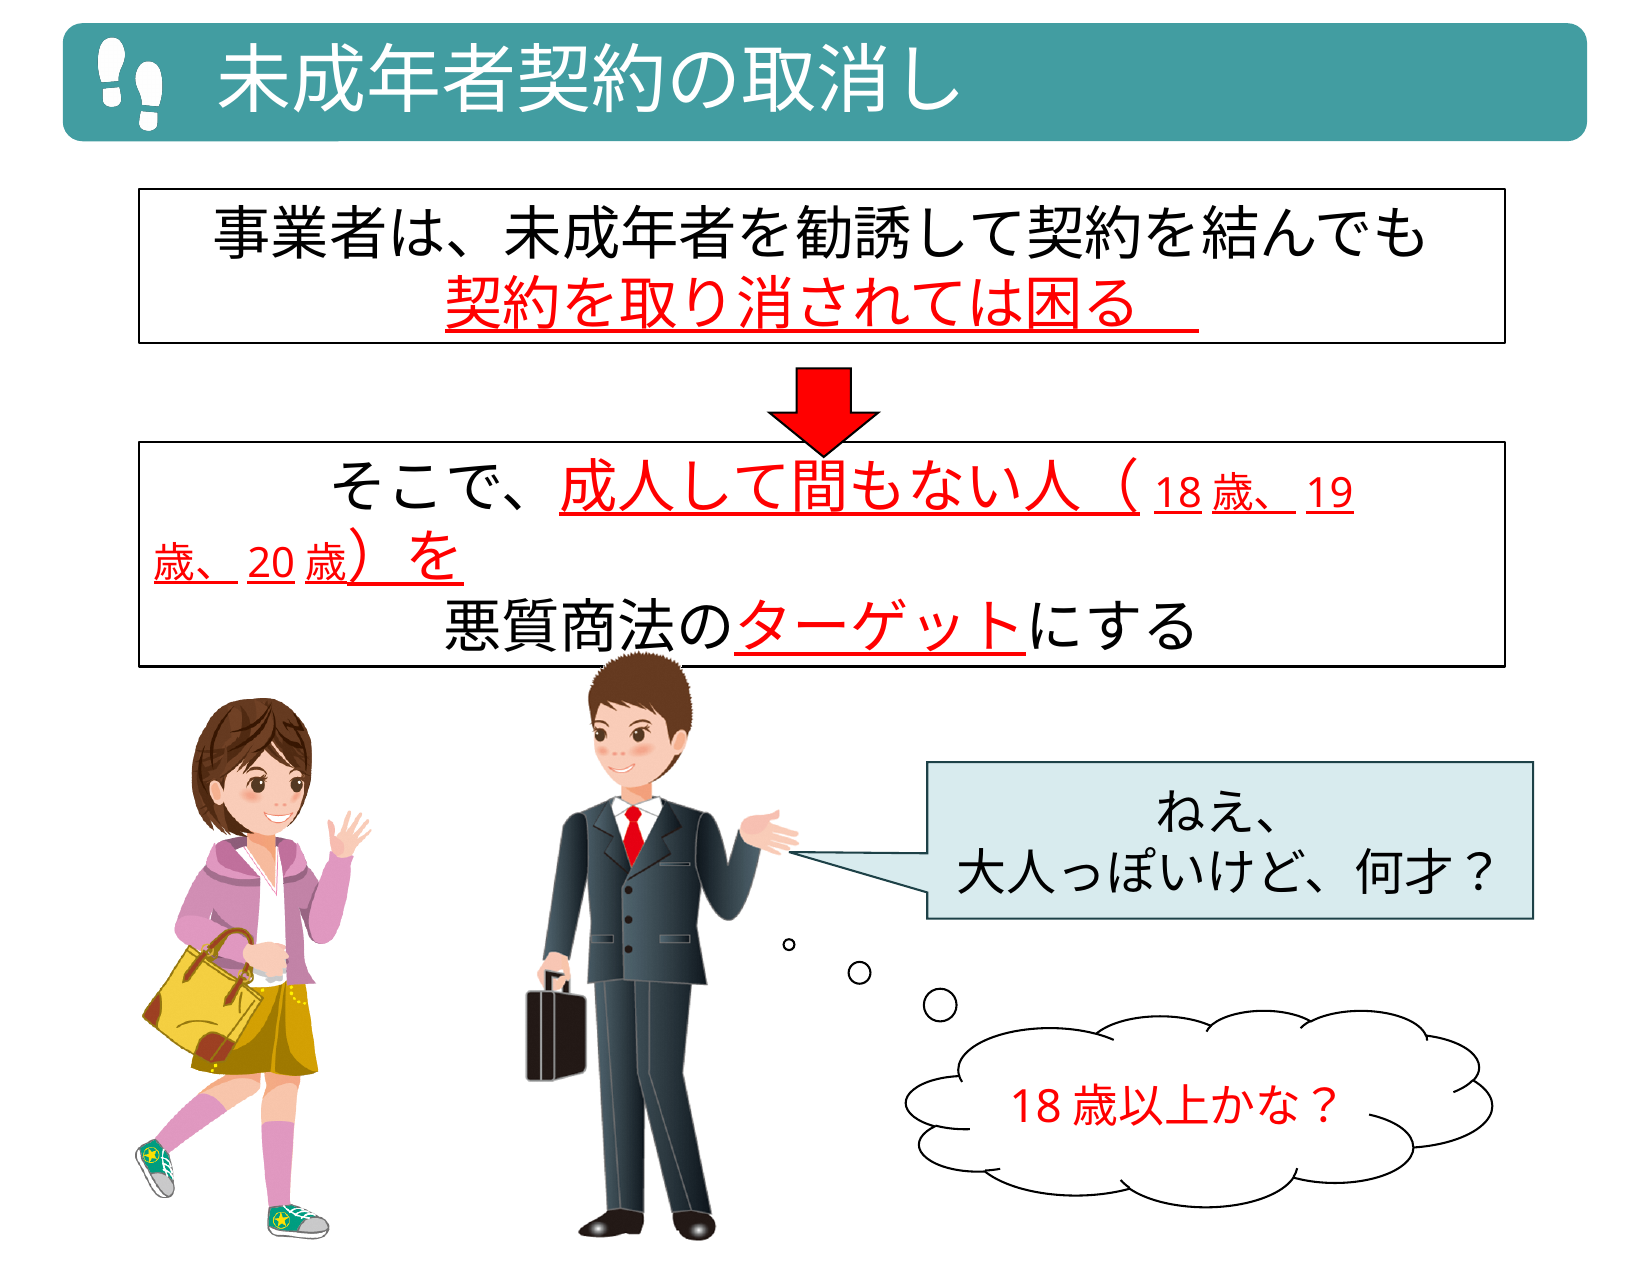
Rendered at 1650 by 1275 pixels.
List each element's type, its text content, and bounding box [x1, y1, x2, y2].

text_box 18歳以上かな？ [847, 960, 872, 985]
text_box 事業者は、未成年者を勧誘して契約を結んでも 契約を取り消されては困る [139, 188, 1505, 344]
text_box 18歳以上かな？ [922, 987, 958, 1023]
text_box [62, 23, 1588, 142]
text_box そこで、成人して間もない人（18歳、19歳、20歳）を 悪質商法のターゲットにする [139, 441, 1505, 667]
picture [478, 639, 808, 1251]
text_box 18歳以上かな？ [904, 1009, 1494, 1209]
text_box ねえ、 大人っぽいけど、何才？ [808, 761, 1535, 920]
picture [128, 693, 373, 1245]
text_box [766, 367, 882, 459]
